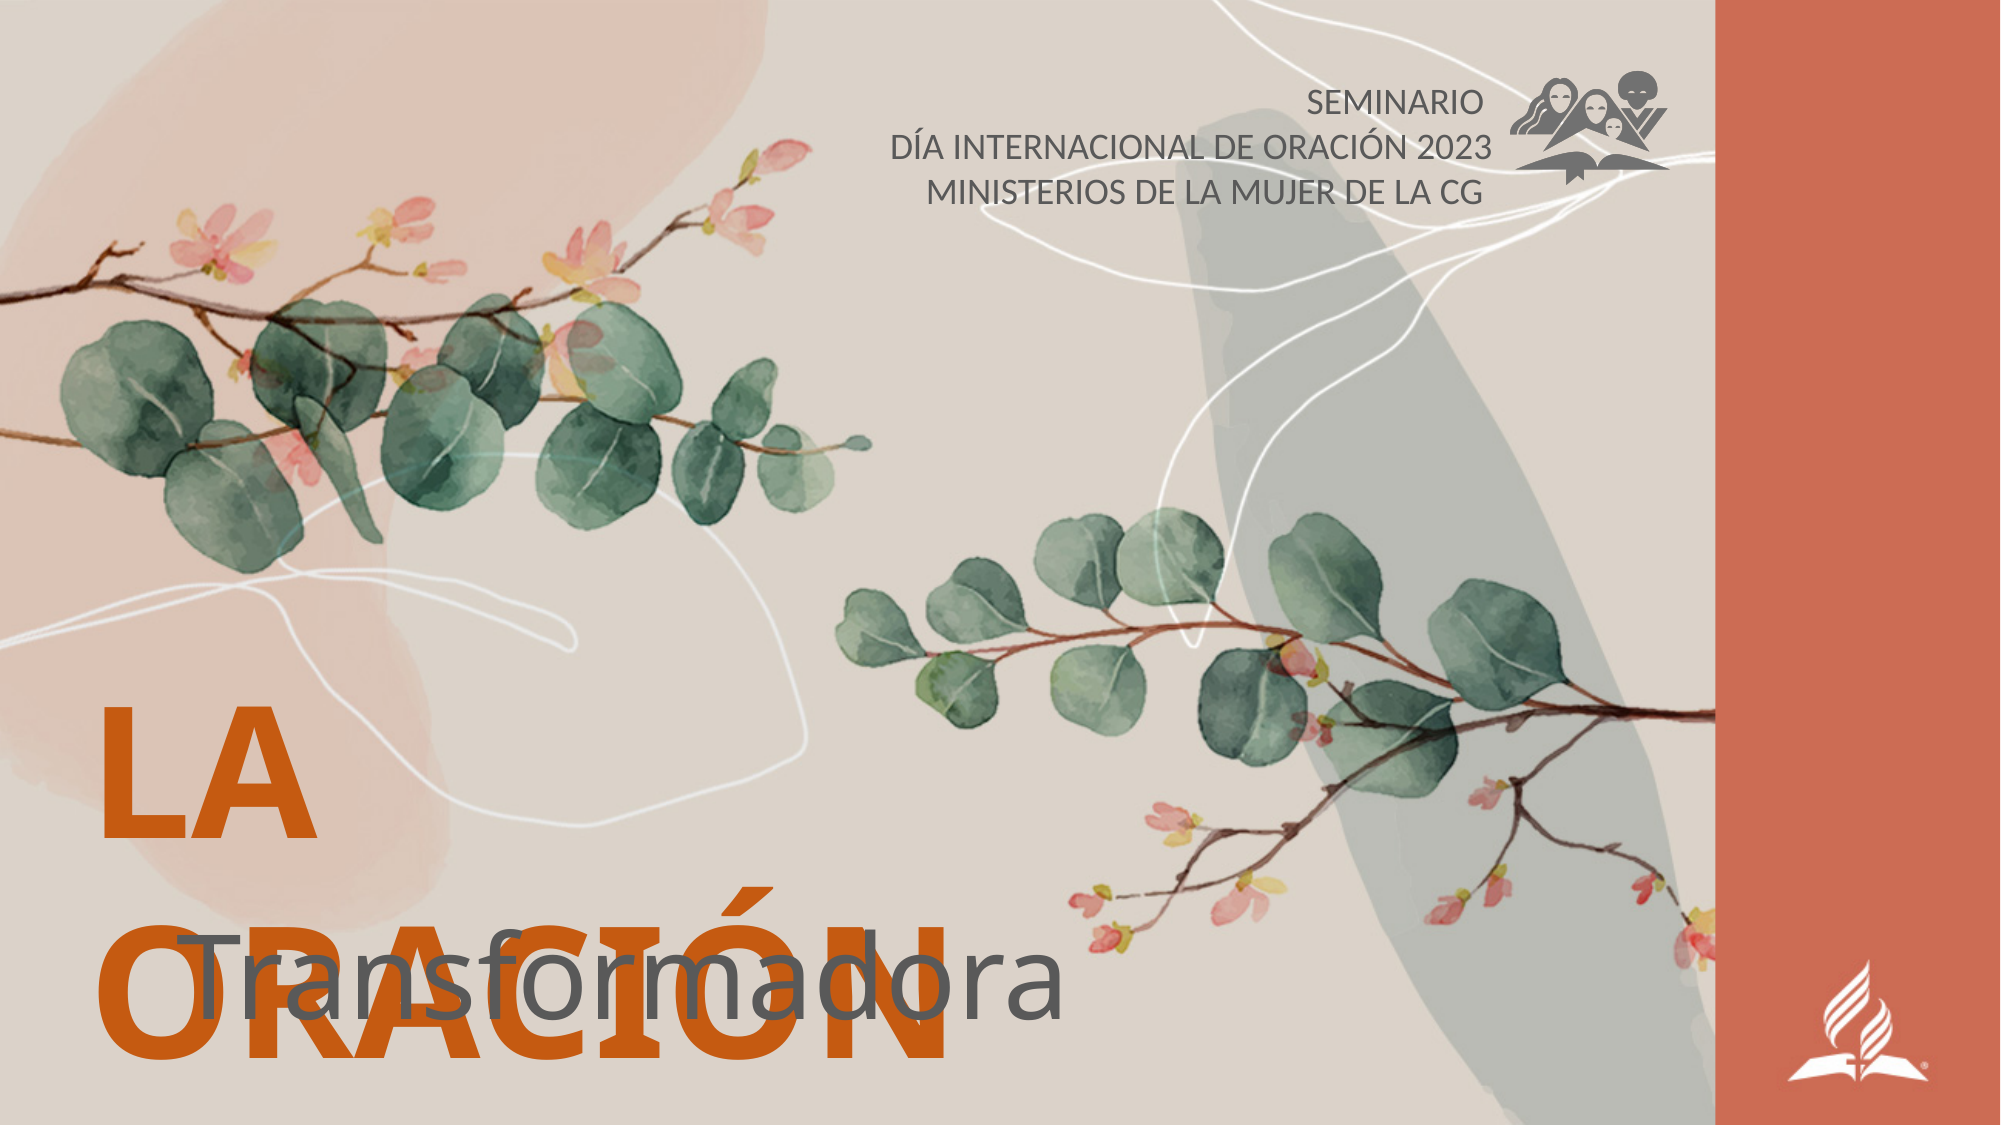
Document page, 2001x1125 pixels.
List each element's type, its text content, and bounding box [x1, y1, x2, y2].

text_box LA ORACIÓN [73, 648, 1176, 1103]
picture [0, 0, 2001, 1125]
text_box Transformadora [161, 908, 1280, 1053]
text_box SEMINARIO DÍA INTERNACIONAL DE ORACIÓN 2023 MINISTERIOS DE LA MUJER DE LA CG [851, 69, 1508, 219]
